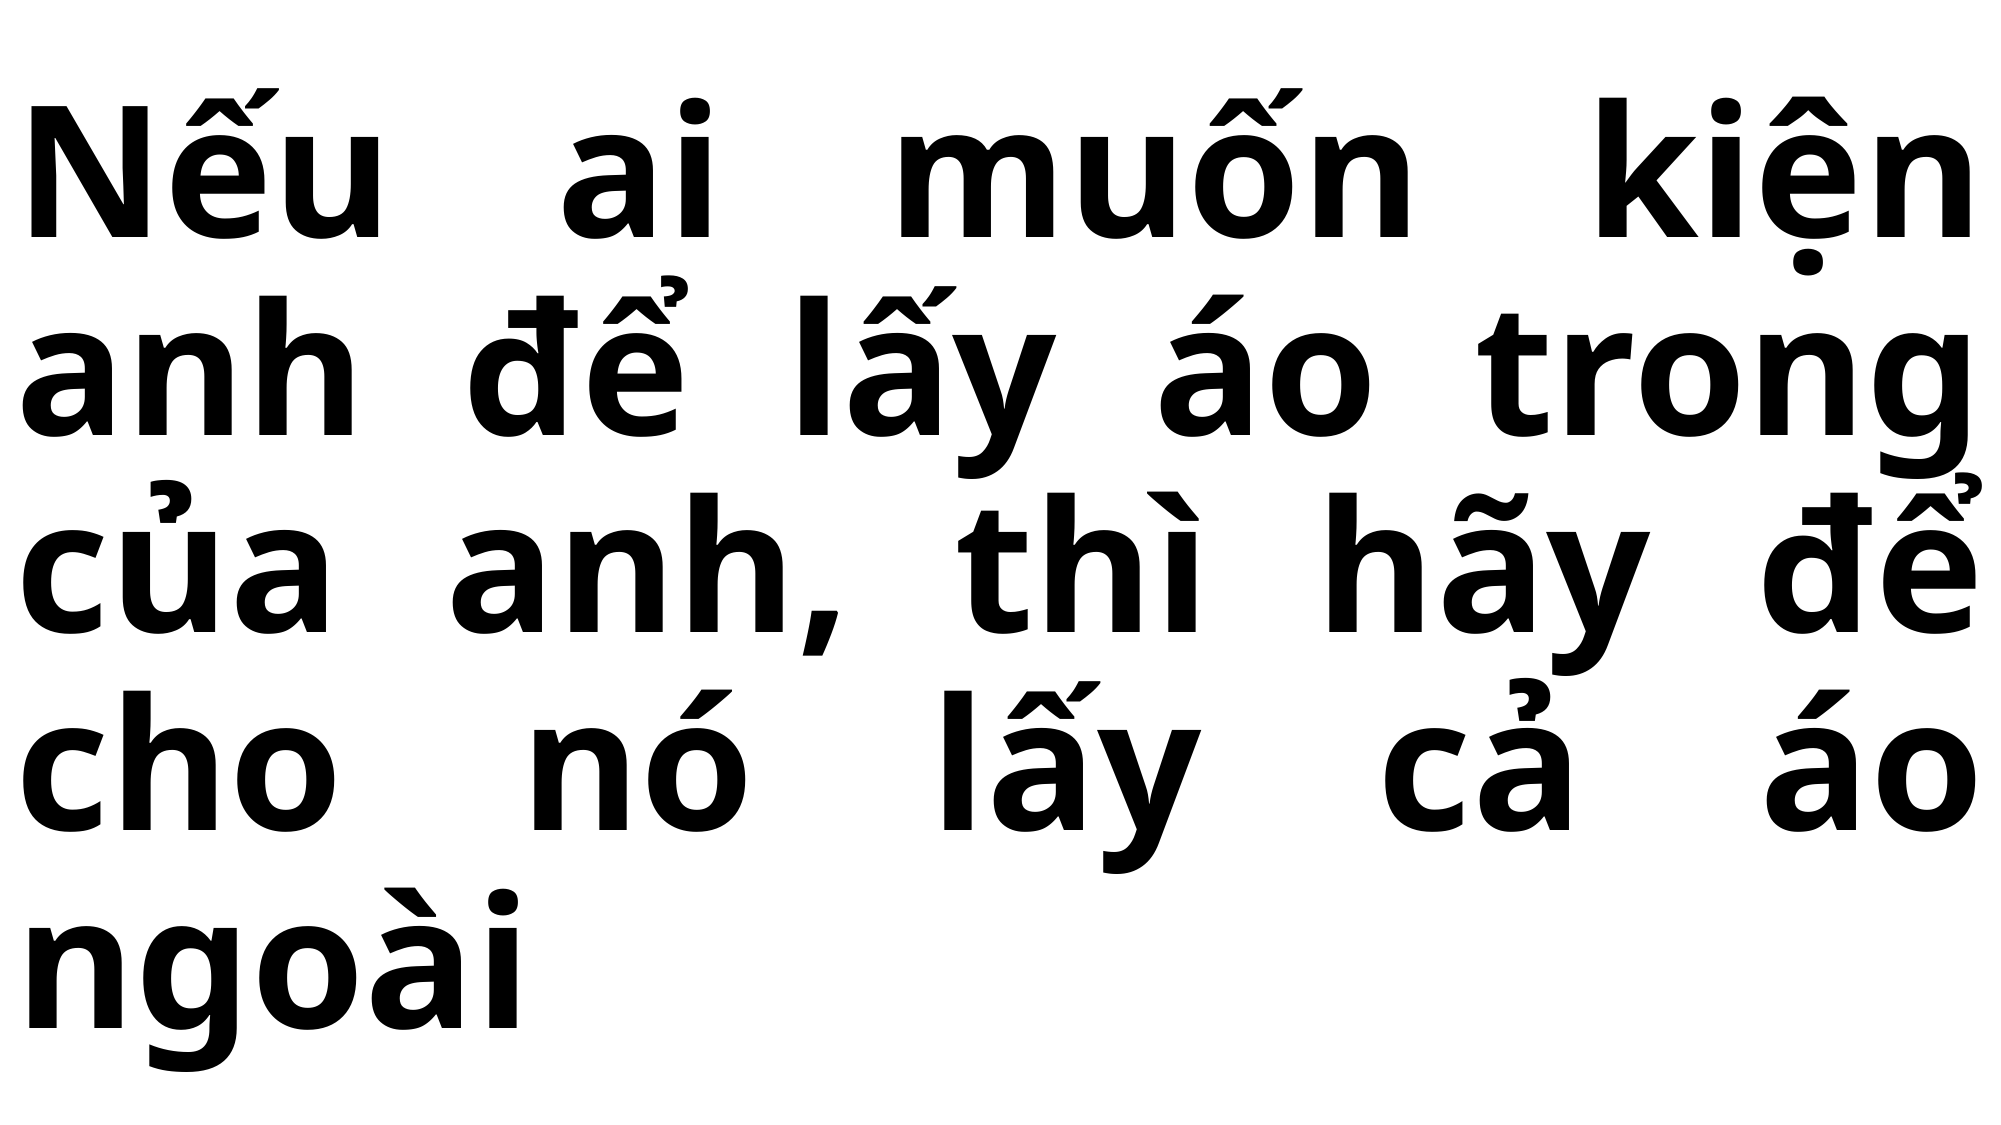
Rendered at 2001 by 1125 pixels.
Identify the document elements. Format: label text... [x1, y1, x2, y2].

title Nếu ai muốn kiện anh để lấy áo trong của anh, thì hãy để cho nó lấy cả áo ngoài [0, 15, 2000, 1125]
